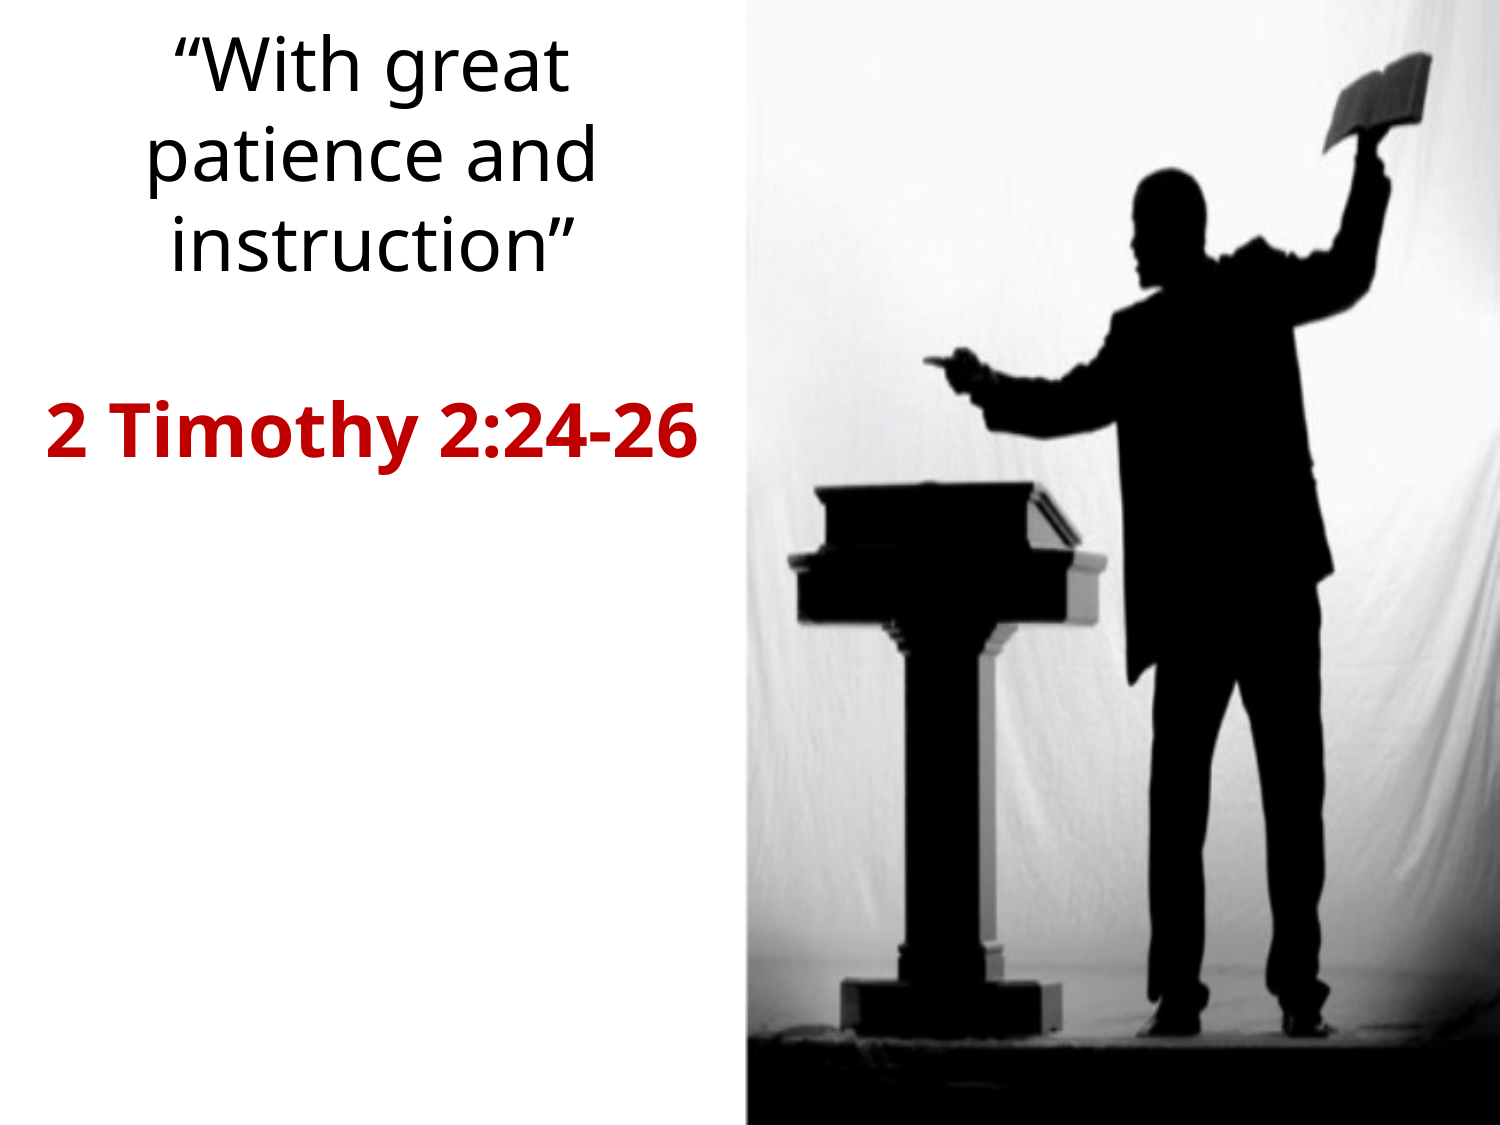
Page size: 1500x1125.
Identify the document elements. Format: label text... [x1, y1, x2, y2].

picture [745, 0, 1500, 1125]
title “With great patience and instruction” [0, 2, 741, 300]
subtitle 2 Timothy 2:24-26 [0, 375, 740, 1050]
